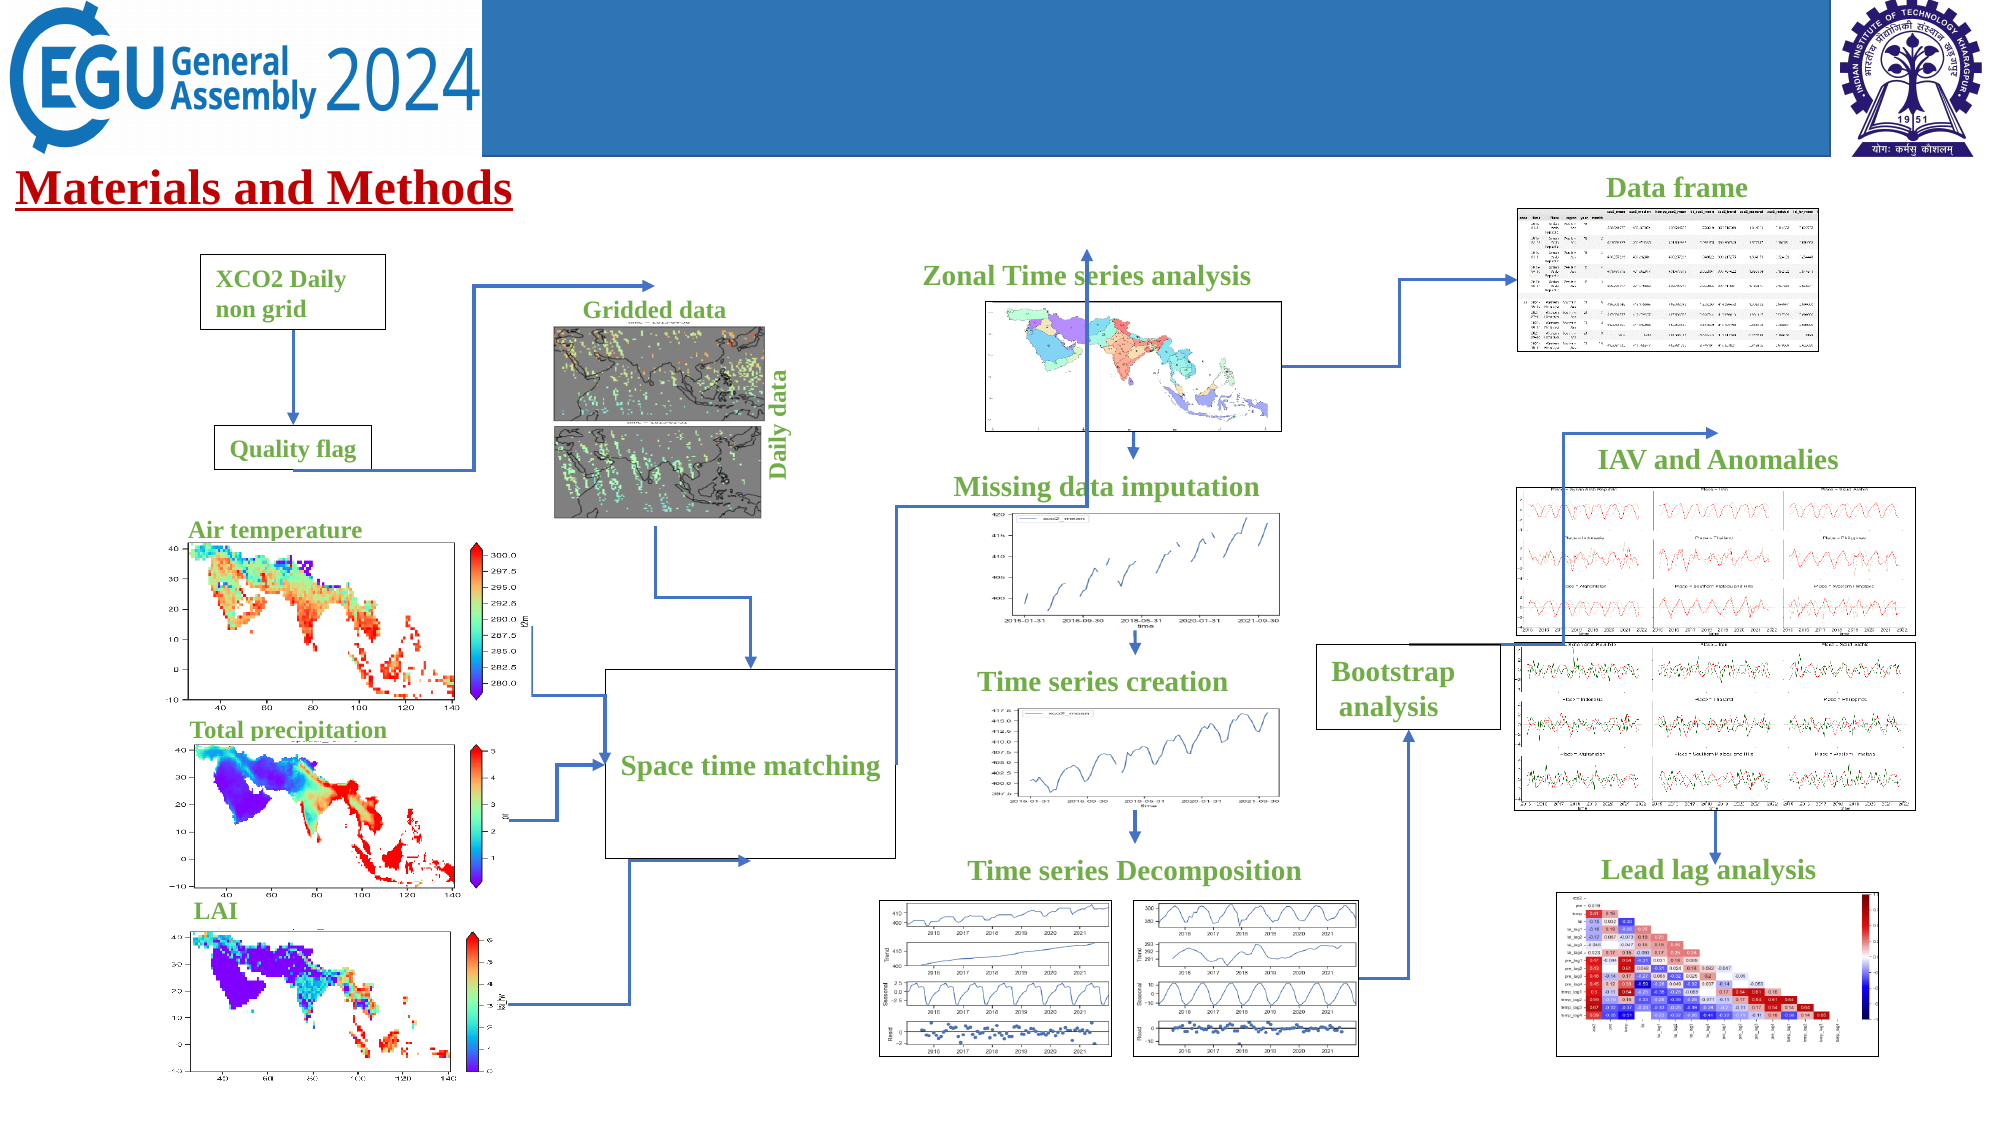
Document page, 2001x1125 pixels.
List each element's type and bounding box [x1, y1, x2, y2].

text_box [9, 0, 1982, 161]
text_box [0, 147, 1916, 1081]
